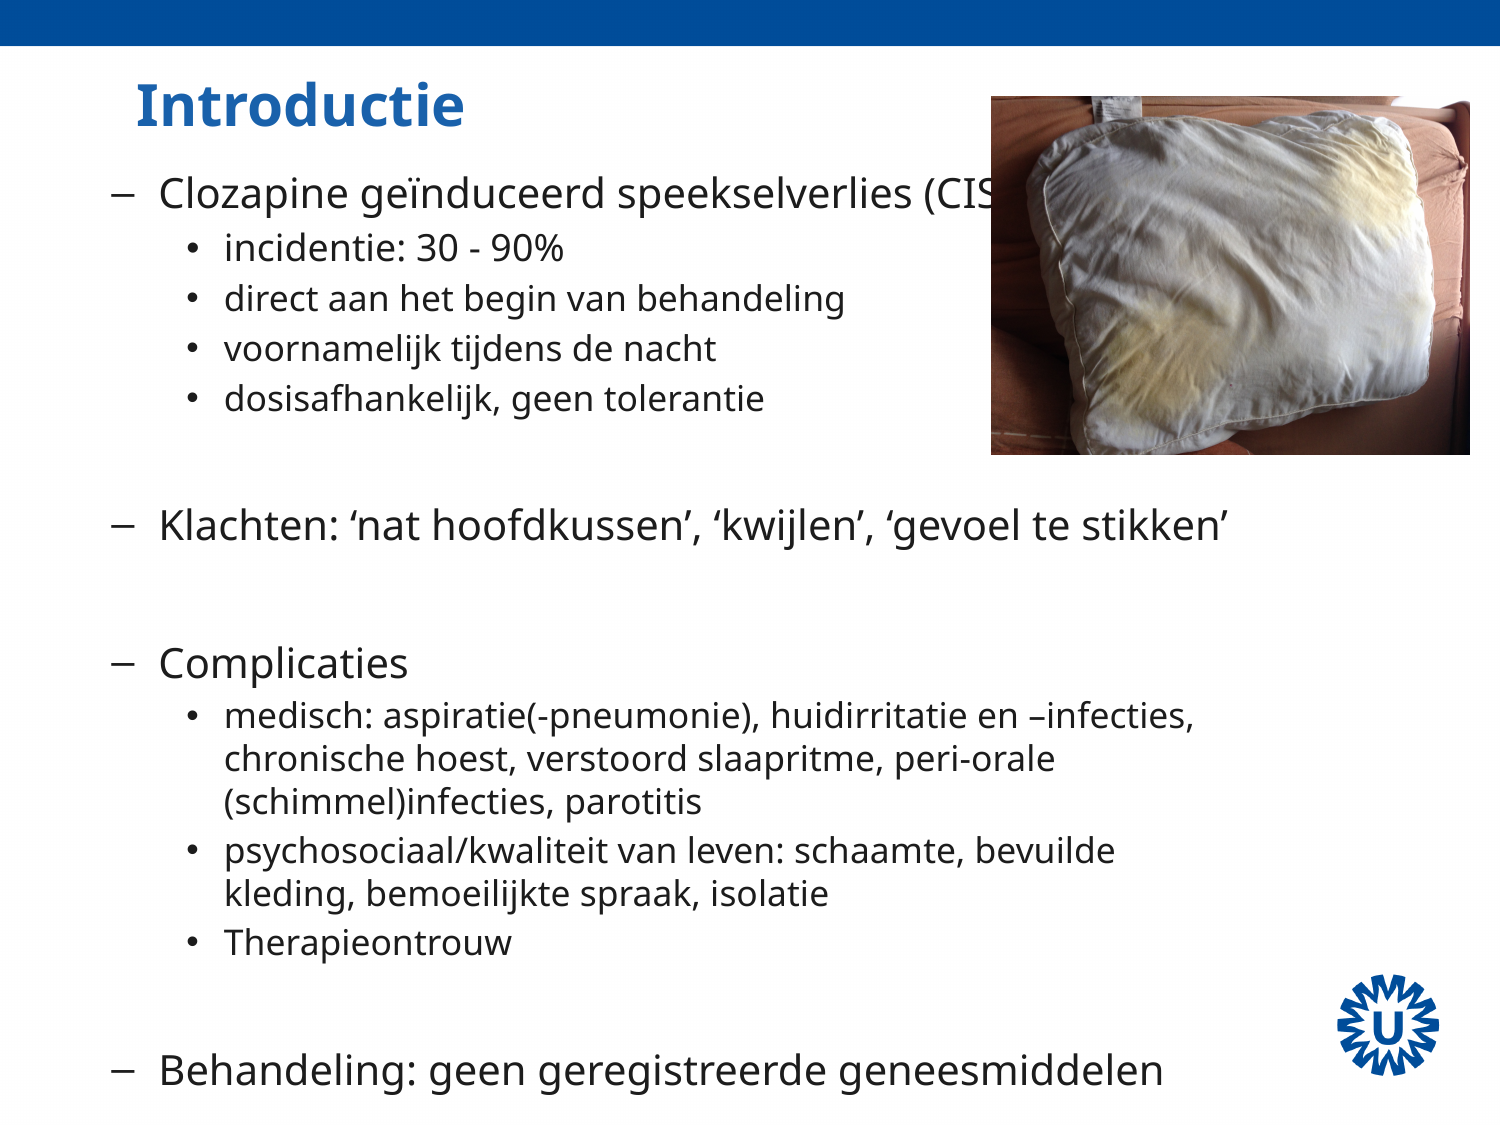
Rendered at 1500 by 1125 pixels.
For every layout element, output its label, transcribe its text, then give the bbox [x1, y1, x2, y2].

title Introductie [121, 60, 1359, 159]
picture [0, 0, 1500, 1125]
list Clozapine geïnduceerd speekselverlies (CIS) incidentie: 30 - 90% direct aan het begin van behandeling voornamelijk tijdens de nacht dosisafhankelijk, geen tolerantie Klachten: ‘nat hoofdkussen’, ‘kwijlen’, ‘gevoel te stikken’ Complicaties medisch: aspiratie(-pneumonie), huidirritatie en –infecties, chronische hoest, verstoord slaapritme, peri-orale (schimmel)infecties, parotitis psychosociaal/kwaliteit van leven: schaamte, bevuilde kleding, bemoeilijkte spraak, isolatie Therapieontrouw Behandeling: geen geregistreerde geneesmiddelen [21, 159, 1259, 855]
